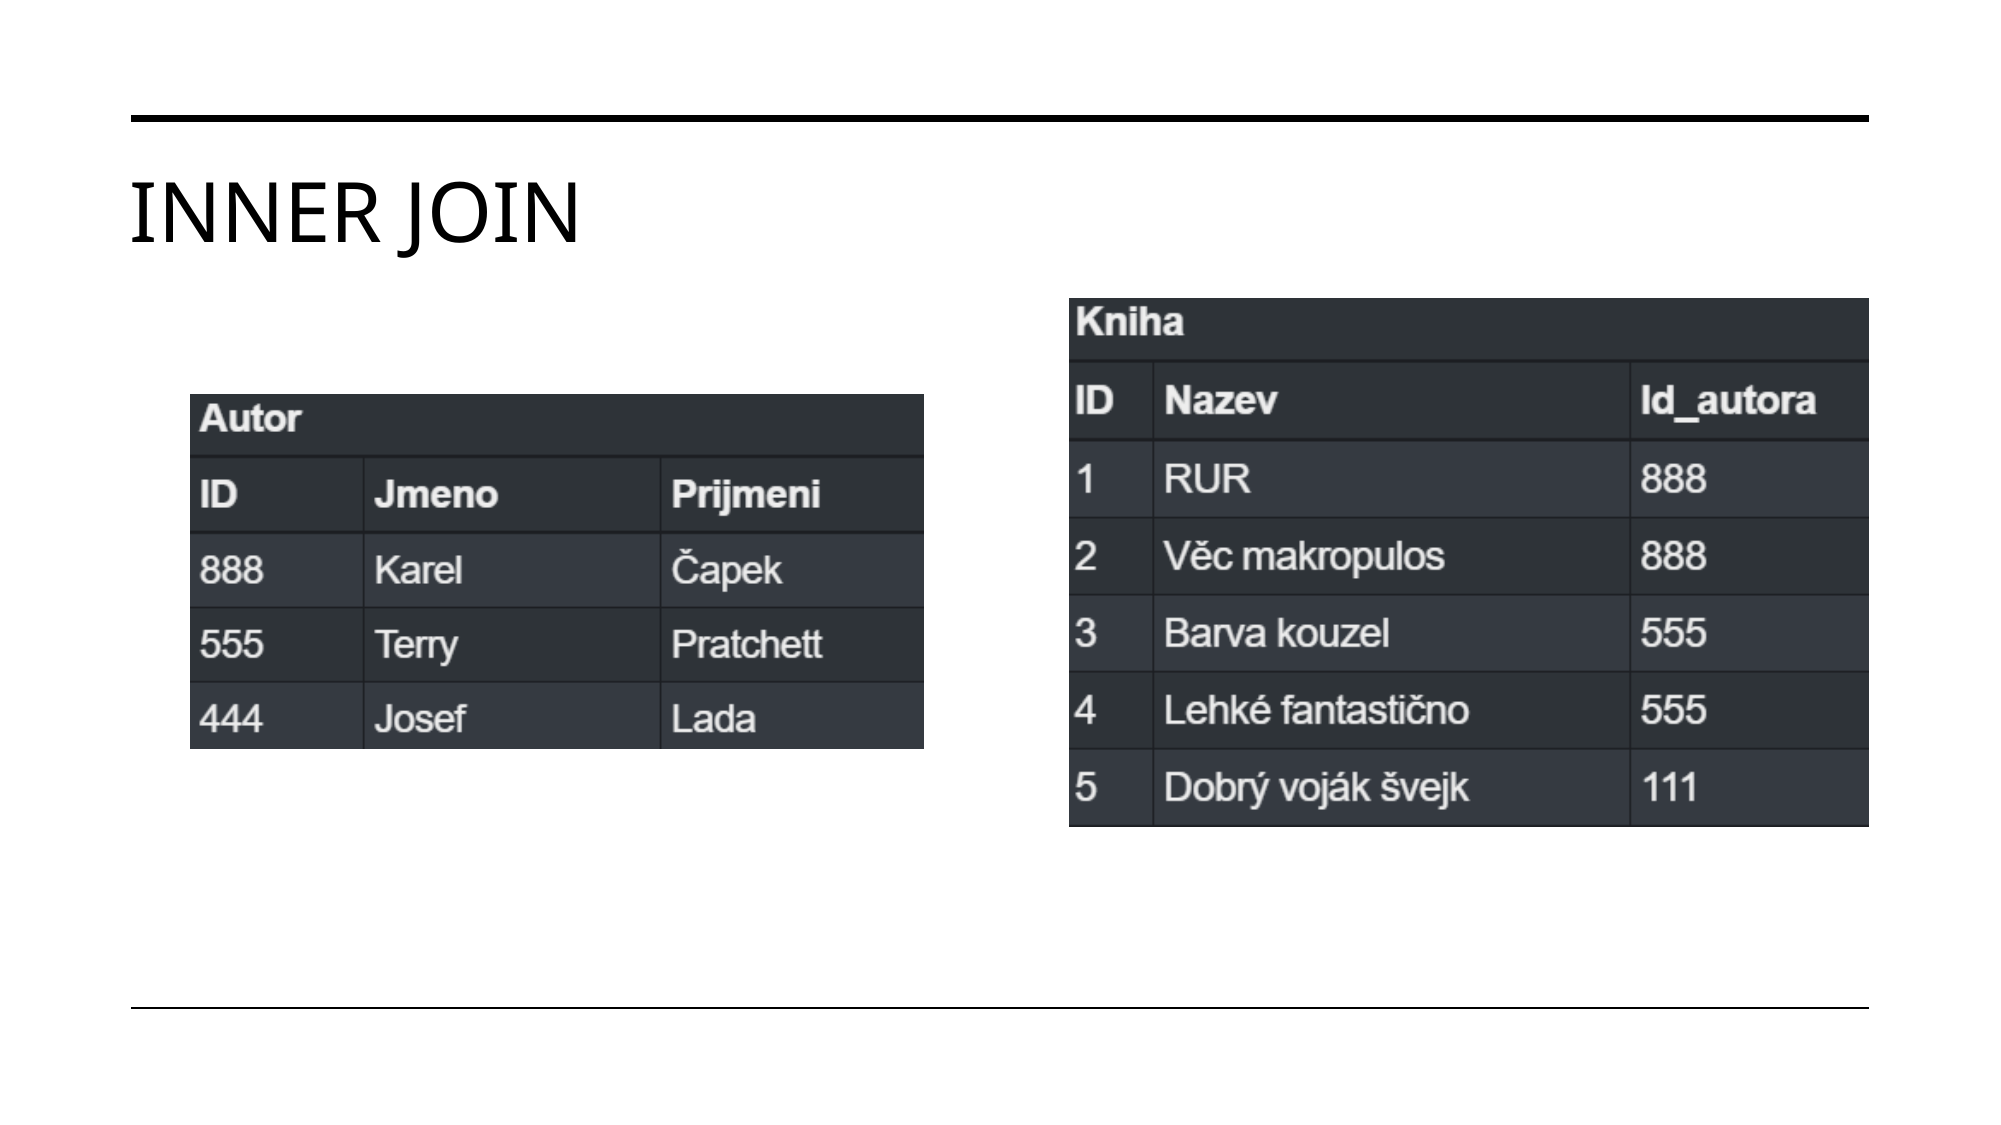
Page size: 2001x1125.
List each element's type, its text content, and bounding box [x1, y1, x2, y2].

title INNER JOIN [114, 151, 1869, 377]
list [190, 394, 924, 750]
picture [1069, 298, 1869, 827]
